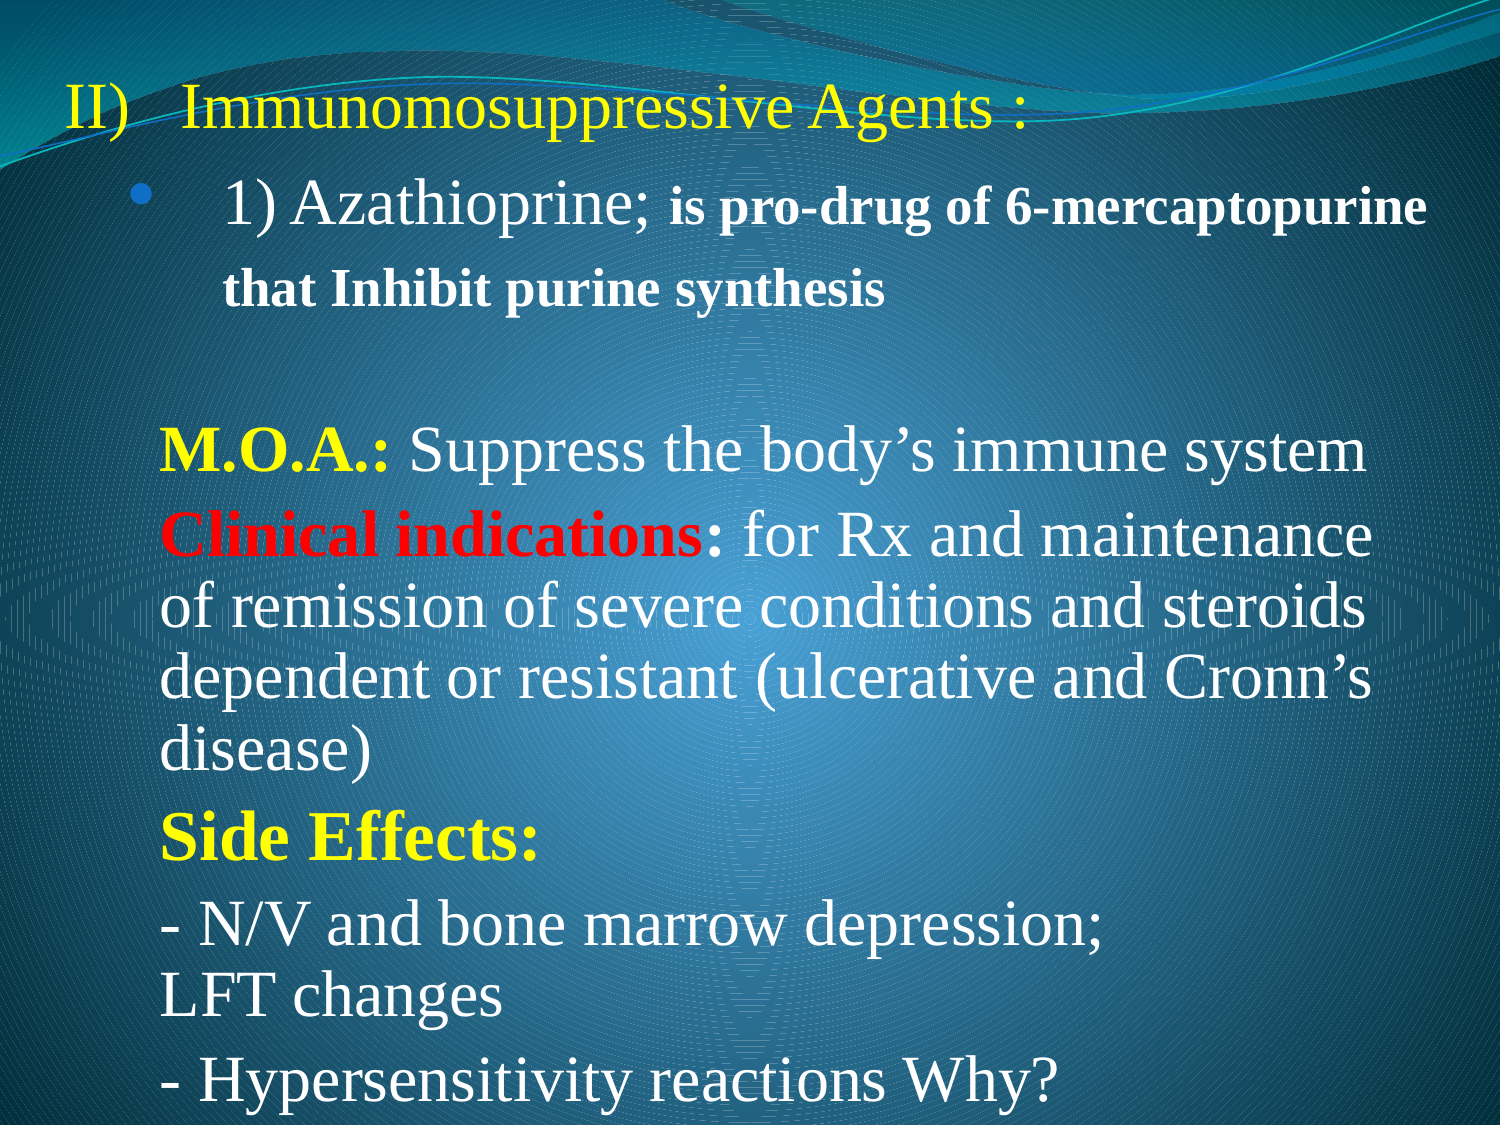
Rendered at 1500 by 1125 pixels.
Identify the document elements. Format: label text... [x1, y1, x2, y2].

list II) Immunomosuppressive Agents : 1) Azathioprine; is pro-drug of 6-mercaptopurine that Inhibit purine synthesis M.O.A.: Suppress the body’s immune system Clinical indications: for Rx and maintenance of remission of severe conditions and steroids dependent or resistant (ulcerative and Cronn’s disease) Side Effects: - N/V and bone marrow depression; LFT changes - Hypersensitivity reactions Why? [50, 0, 1451, 1125]
